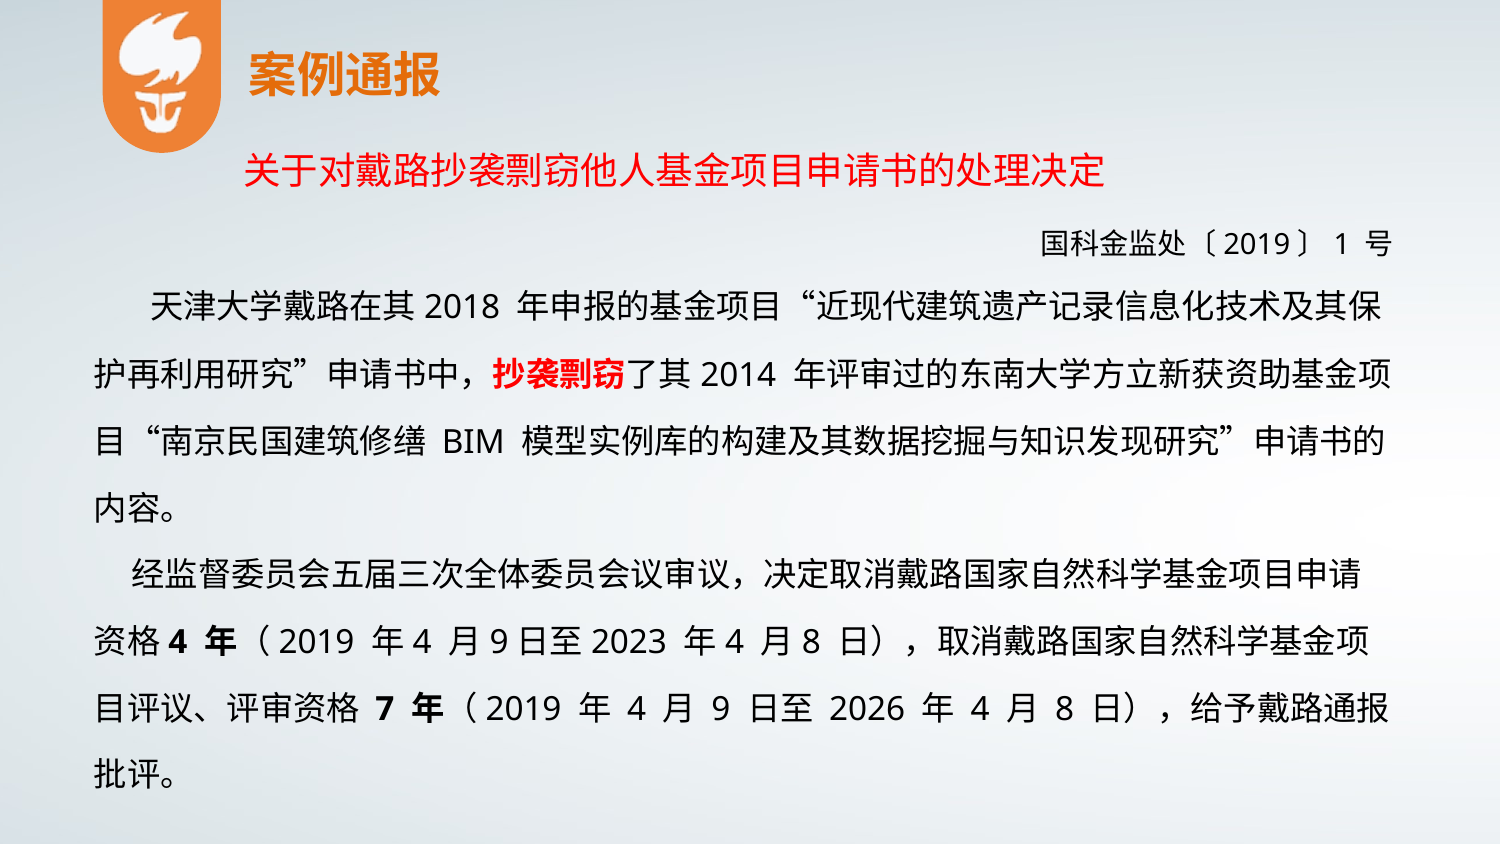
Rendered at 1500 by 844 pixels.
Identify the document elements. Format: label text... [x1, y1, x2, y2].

picture [0, 0, 1500, 844]
text_box 关于对戴路抄袭剽窃他人基金项目申请书的处理决定 [228, 139, 1416, 200]
list 国科金监处〔2019〕1 号 天津大学戴路在其2018 年申报的基金项目“近现代建筑遗产记录信息化技术及其保护再利用研究”申请书中，抄袭剽窃了其2014 年评审过的东南大学方立新获资助基金项目“南京民国建筑修缮 BIM 模型实例库的构建及其数据挖掘与知识发现研究”申请书的内容。 经监督委员会五届三次全体委员会议审议，决定取消戴路国家自然科学基金项目申请资格4 年（2019 年4 月9日至2023 年4 月8 日），取消戴路国家自然科学基金项目评议、评审资格 7 年（2019 年 4 月 9 日至 2026 年 4 月 8 日），给予戴路通报批评。 [60, 217, 1409, 763]
text_box 案例通报 [237, 38, 454, 108]
